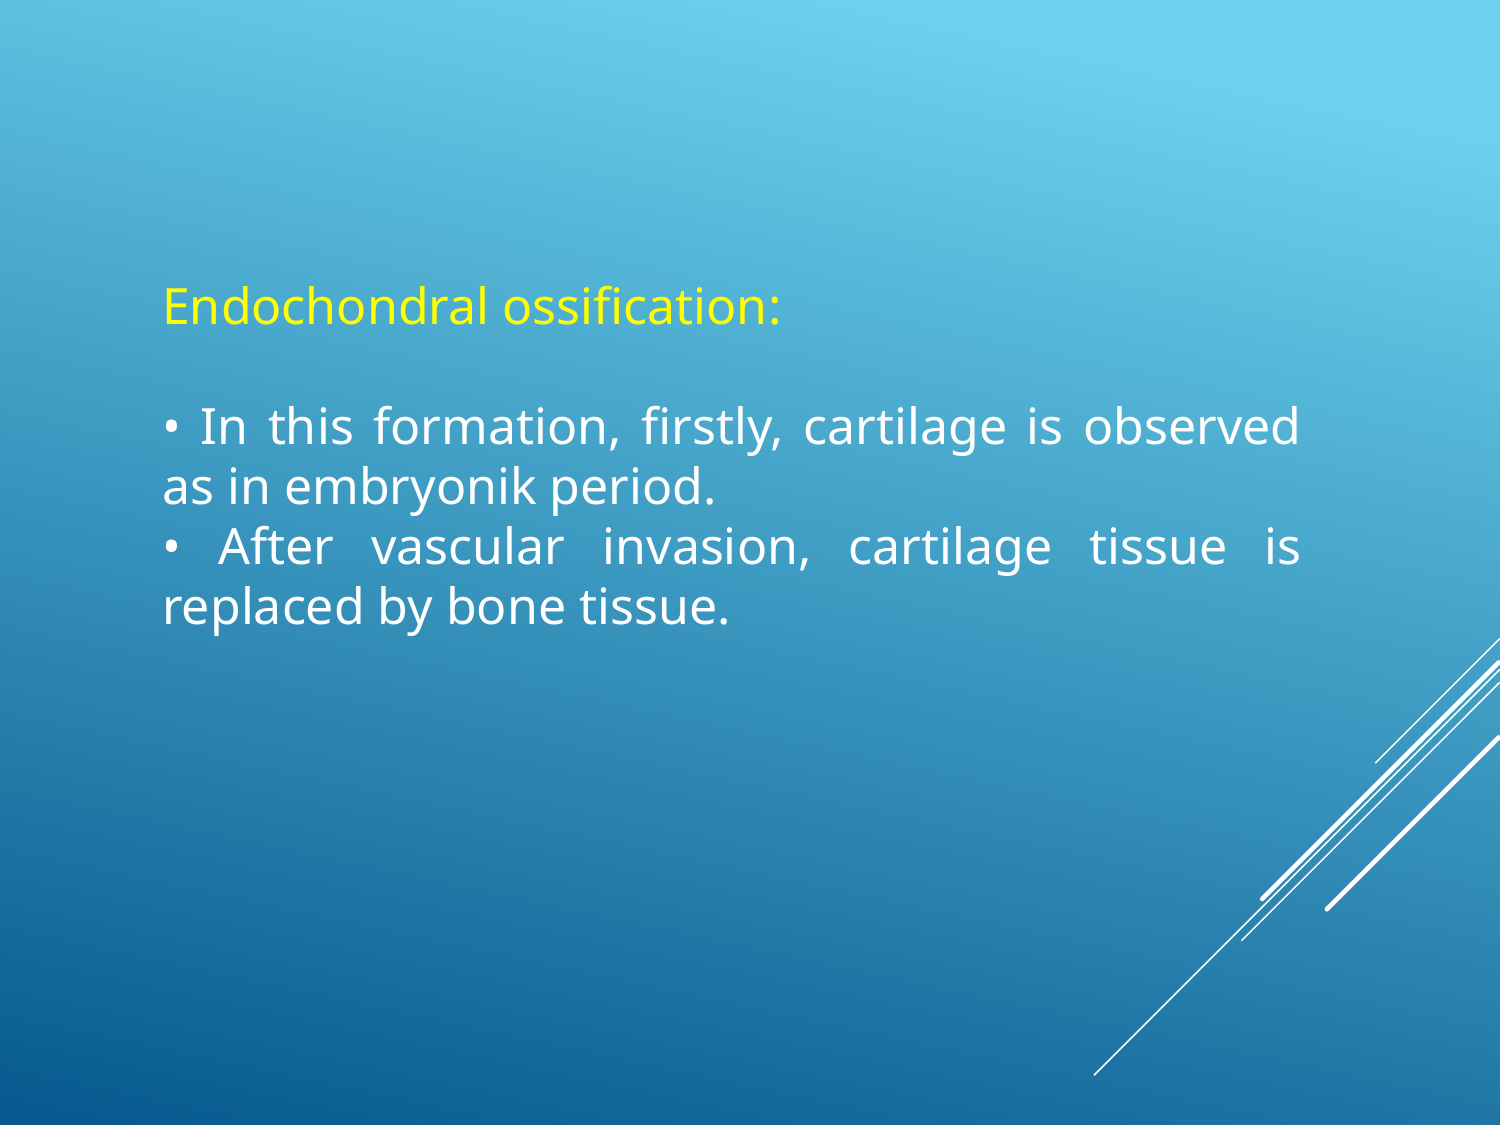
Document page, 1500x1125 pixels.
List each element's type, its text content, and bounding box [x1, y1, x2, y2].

text_box Endochondral ossification: • In this formation, firstly, cartilage is observed as in embryonik period. • After vascular invasion, cartilage tissue is replaced by bone tissue. [147, 267, 1317, 642]
